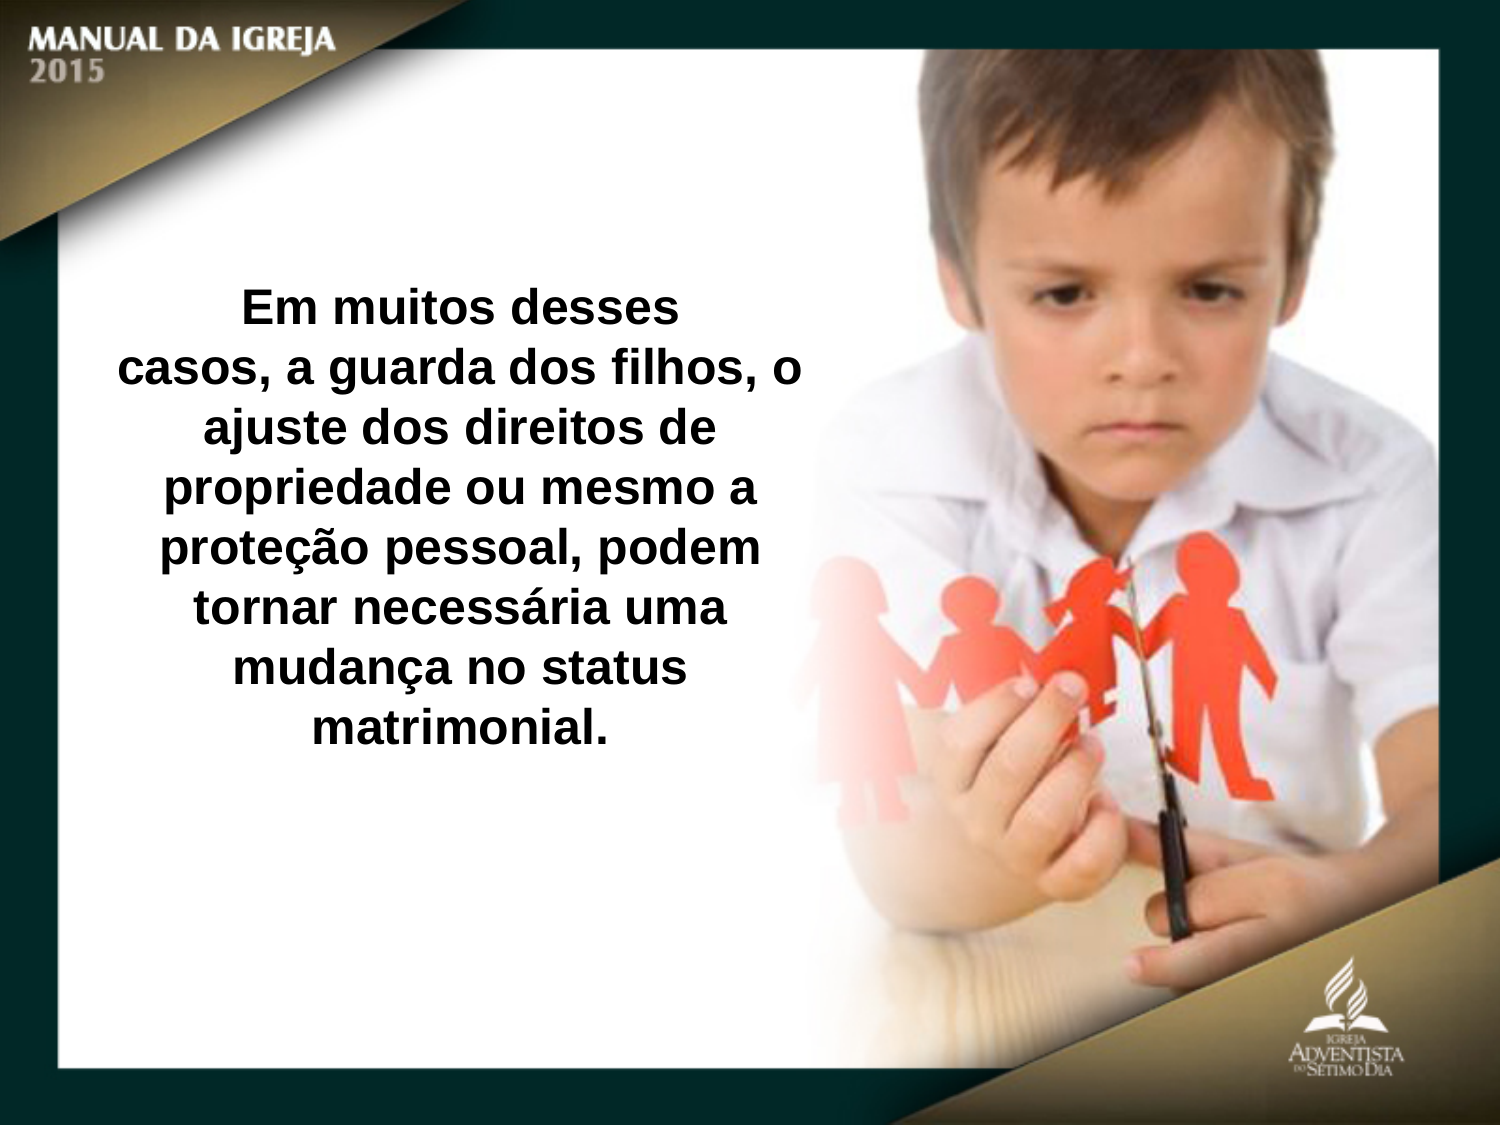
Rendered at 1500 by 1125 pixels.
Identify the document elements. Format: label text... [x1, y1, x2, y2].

text_box Em muitos desses casos, a guarda dos filhos, o ajuste dos direitos de propriedade ou mesmo a proteção pessoal, podem tornar necessária uma mudança no status matrimonial. [88, 267, 833, 762]
picture [0, 0, 1500, 1125]
